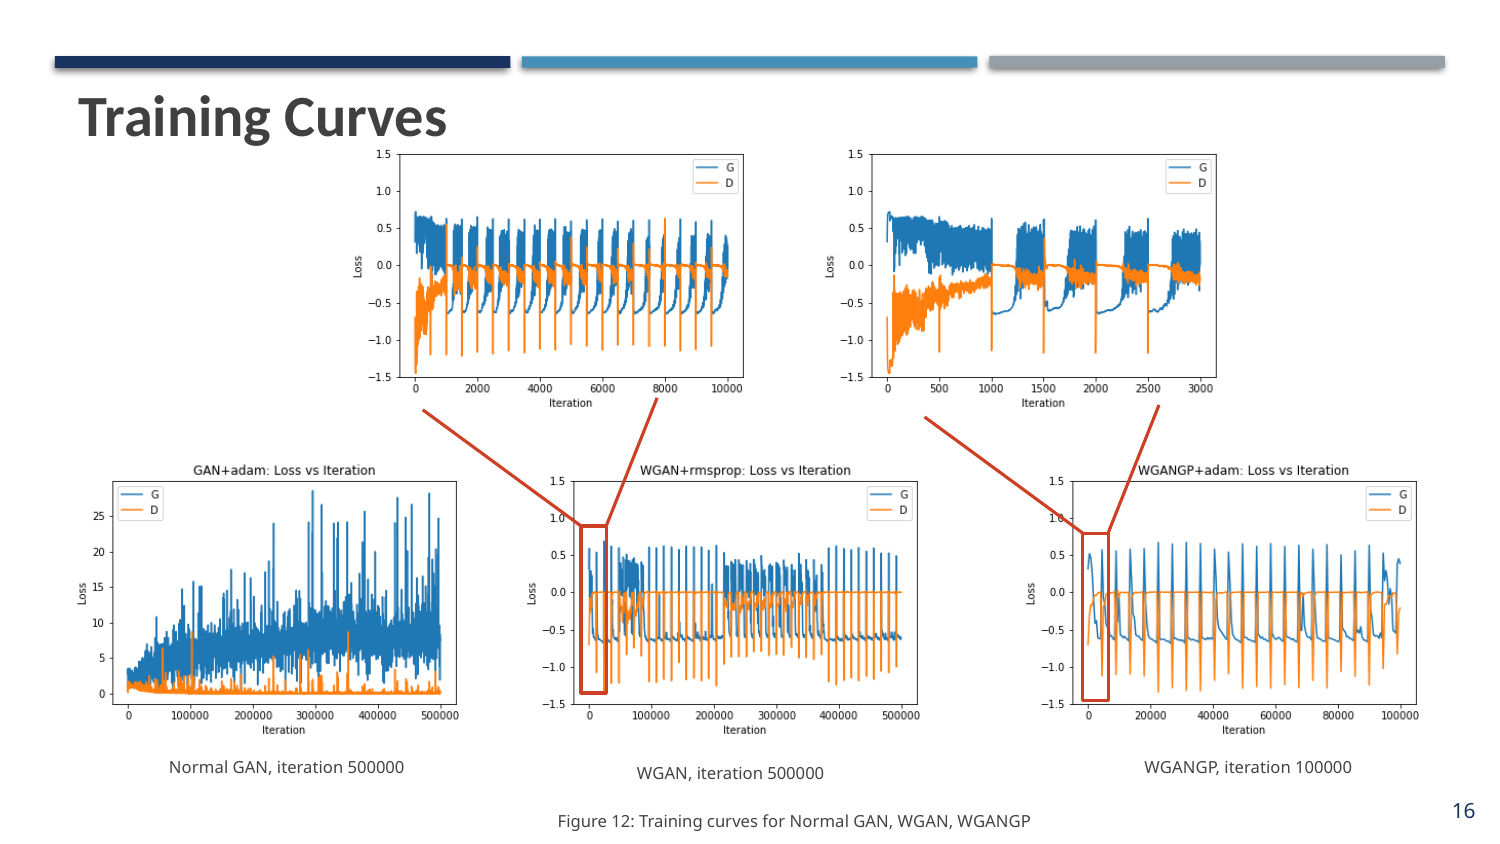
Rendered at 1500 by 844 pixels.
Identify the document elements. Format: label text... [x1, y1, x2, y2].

text_box Training Curves [39, 53, 960, 174]
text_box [924, 416, 1084, 534]
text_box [1107, 404, 1160, 534]
text_box Figure 12: Training curves for Normal GAN, WGAN, WGANGP [542, 793, 1051, 844]
text_box WGAN, iteration 500000 [621, 745, 1130, 798]
picture [343, 118, 788, 415]
slide_number 16 [1400, 779, 1491, 844]
text_box Normal GAN, iteration 500000 [149, 738, 621, 791]
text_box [605, 397, 658, 527]
picture [56, 445, 501, 742]
picture [816, 117, 1260, 414]
text_box WGANGP, iteration 100000 [1129, 738, 1500, 791]
picture [517, 445, 961, 742]
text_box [422, 409, 582, 527]
picture [1016, 445, 1461, 742]
